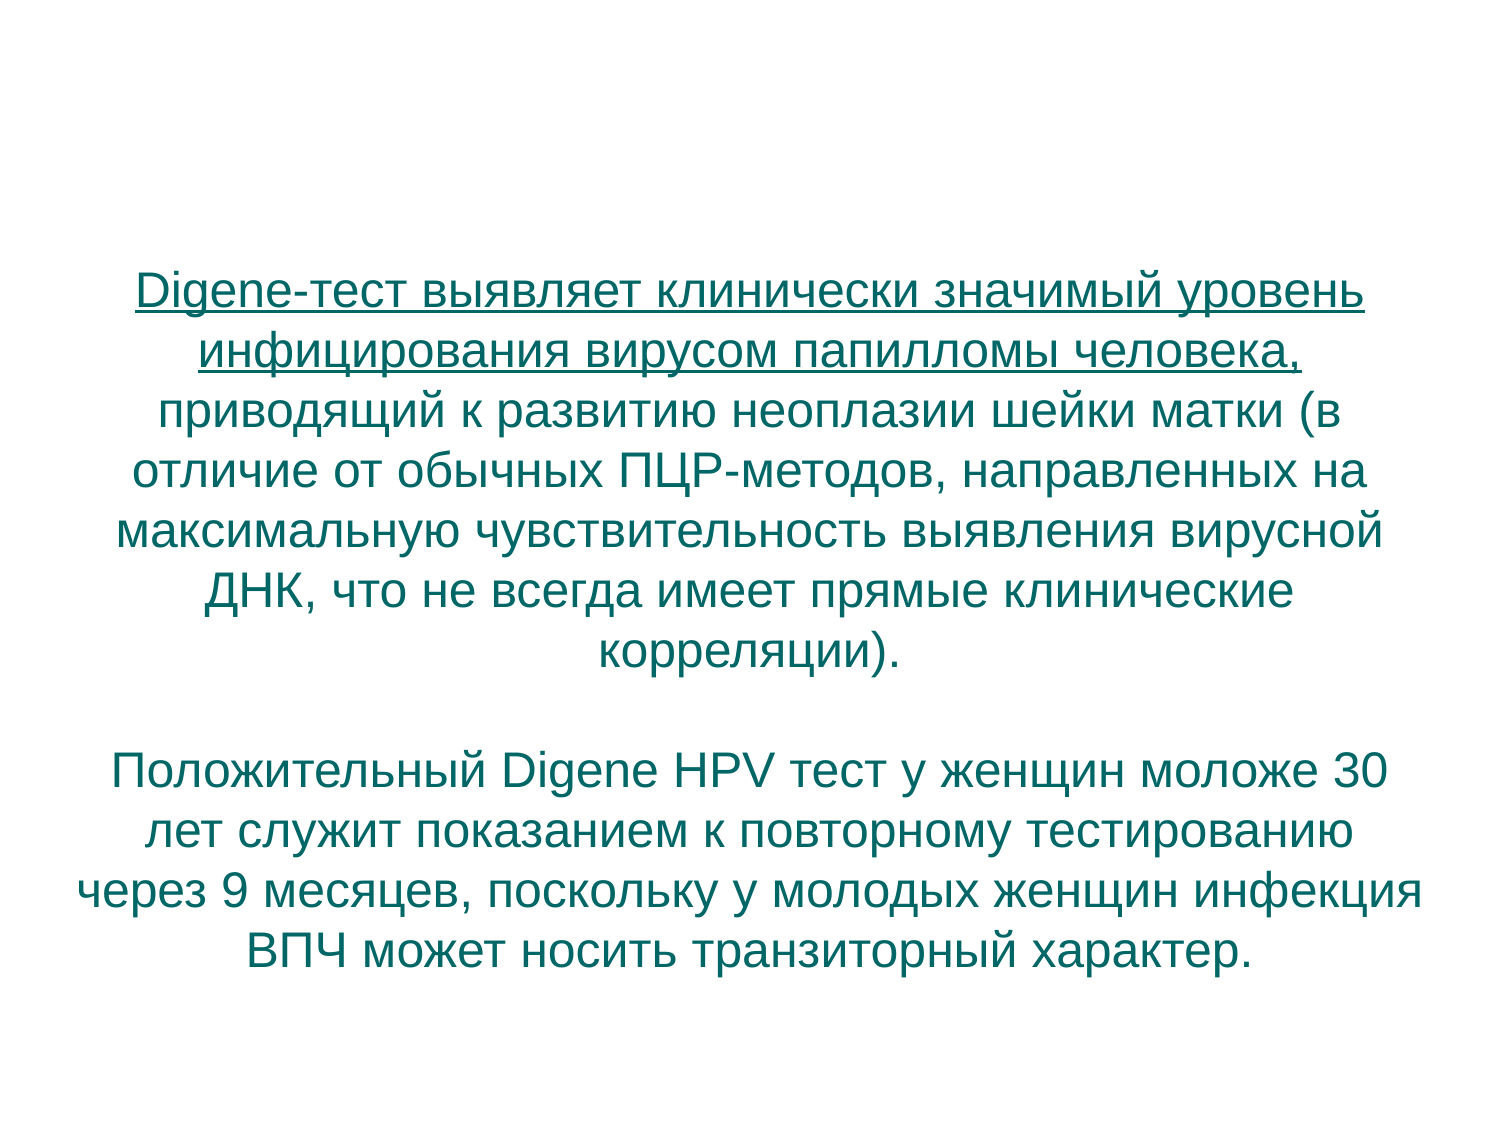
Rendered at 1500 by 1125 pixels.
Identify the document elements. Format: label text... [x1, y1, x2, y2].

subtitle Digene-тест выявляет клинически значимый уровень инфицирования вирусом папилломы человека, приводящий к развитию неоплазии шейки матки (в отличие от обычных ПЦР-методов, направленных на максимальную чувствительность выявления вирусной ДНК, что не всегда имеет прямые клинические корреляции). Положительный Digene HPV тест у женщин моложе 30 лет служит показанием к повторному тестированию через 9 месяцев, поскольку у молодых женщин инфекция ВПЧ может носить транзиторный характер. [75, 236, 1425, 999]
